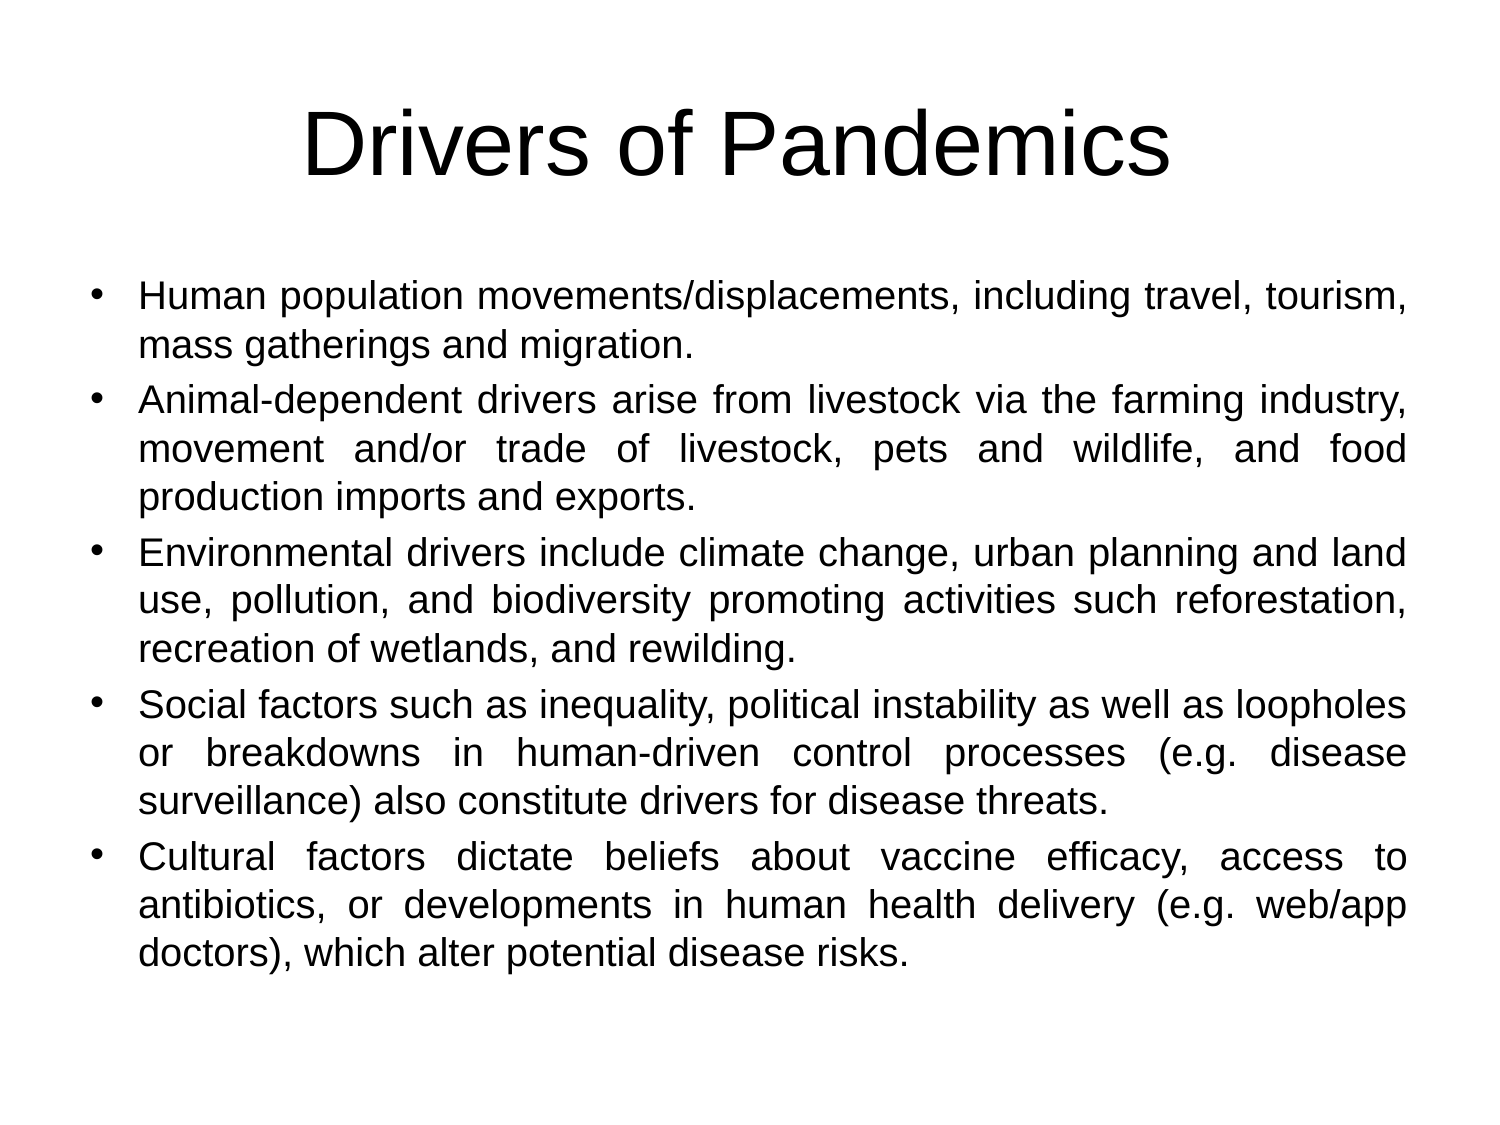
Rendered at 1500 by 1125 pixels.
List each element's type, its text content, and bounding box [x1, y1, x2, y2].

title Drivers of Pandemics [75, 45, 1425, 233]
list Human population movements/displacements, including travel, tourism, mass gatherings and migration. Animal-dependent drivers arise from livestock via the farming industry, movement and/or trade of livestock, pets and wildlife, and food production imports and exports. Environmental drivers include climate change, urban planning and land use, pollution, and biodiversity promoting activities such reforestation, recreation of wetlands, and rewilding. Social factors such as inequality, political instability as well as loopholes or breakdowns in human-driven control processes (e.g. disease surveillance) also constitute drivers for disease threats. Cultural factors dictate beliefs about vaccine efficacy, access to antibiotics, or developments in human health delivery (e.g. web/app doctors), which alter potential disease risks. [75, 262, 1425, 1005]
